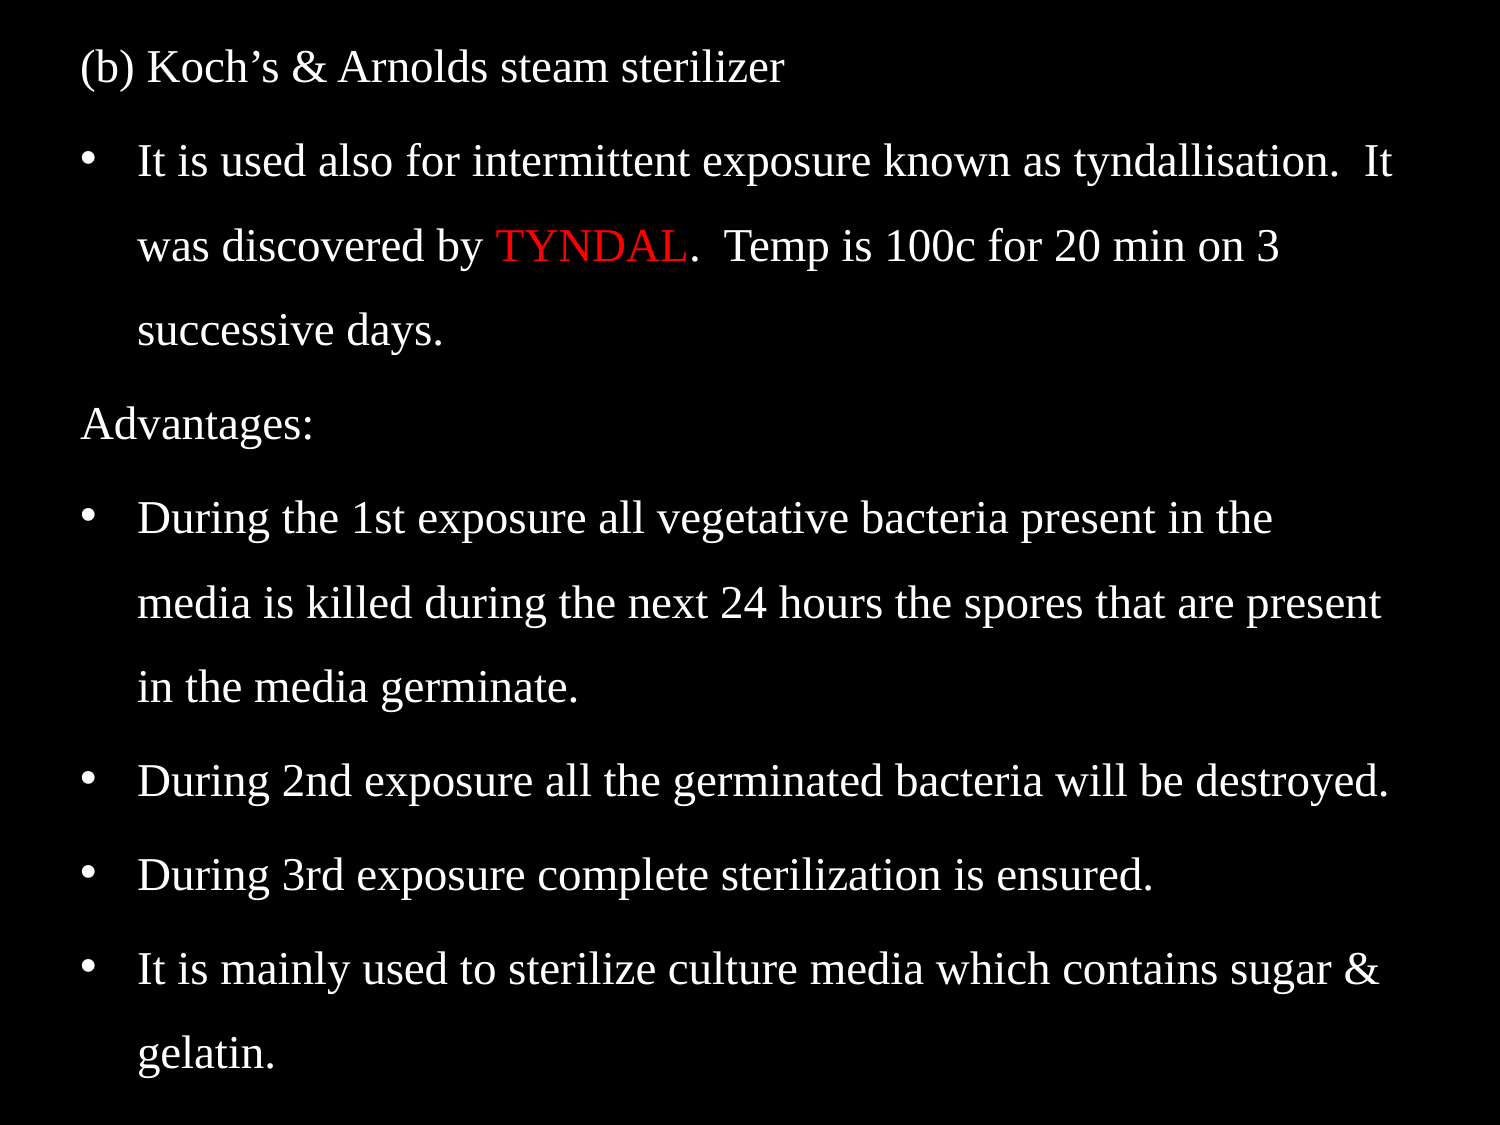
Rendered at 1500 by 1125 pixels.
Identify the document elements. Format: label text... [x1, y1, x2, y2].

list (b) Koch’s & Arnolds steam sterilizer It is used also for intermittent exposure known as tyndallisation. It was discovered by TYNDAL. Temp is 100c for 20 min on 3 successive days. Advantages: During the 1st exposure all vegetative bacteria present in the media is killed during the next 24 hours the spores that are present in the media germinate. During 2nd exposure all the germinated bacteria will be destroyed. During 3rd exposure complete sterilization is ensured. It is mainly used to sterilize culture media which contains sugar & gelatin. [64, 0, 1415, 1125]
